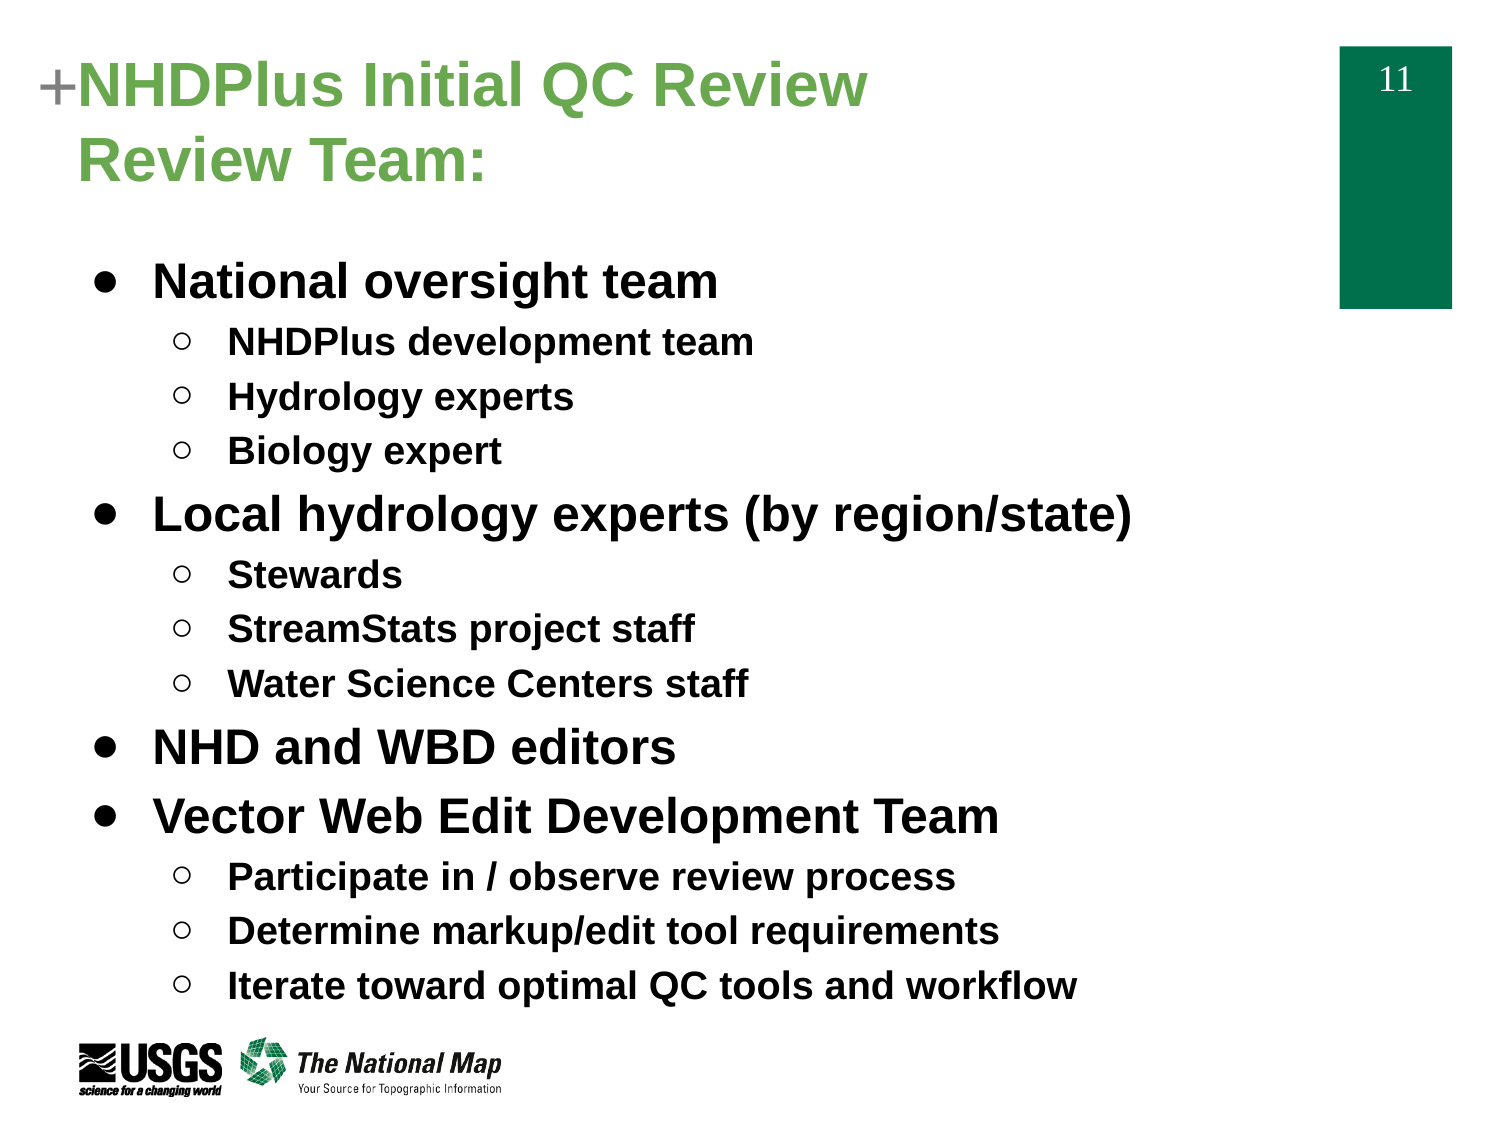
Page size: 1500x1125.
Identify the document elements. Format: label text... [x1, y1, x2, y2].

title NHDPlus Initial QC Review Review Team: [62, 24, 1413, 213]
picture [238, 1035, 630, 1125]
list National oversight team NHDPlus development team Hydrology experts Biology expert Local hydrology experts (by region/state) Stewards StreamStats project staff Water Science Centers staff NHD and WBD editors Vector Web Edit Development Team Participate in / observe review process Determine markup/edit tool requirements Iterate toward optimal QC tools and workflow [62, 224, 1425, 900]
picture [79, 1043, 222, 1097]
